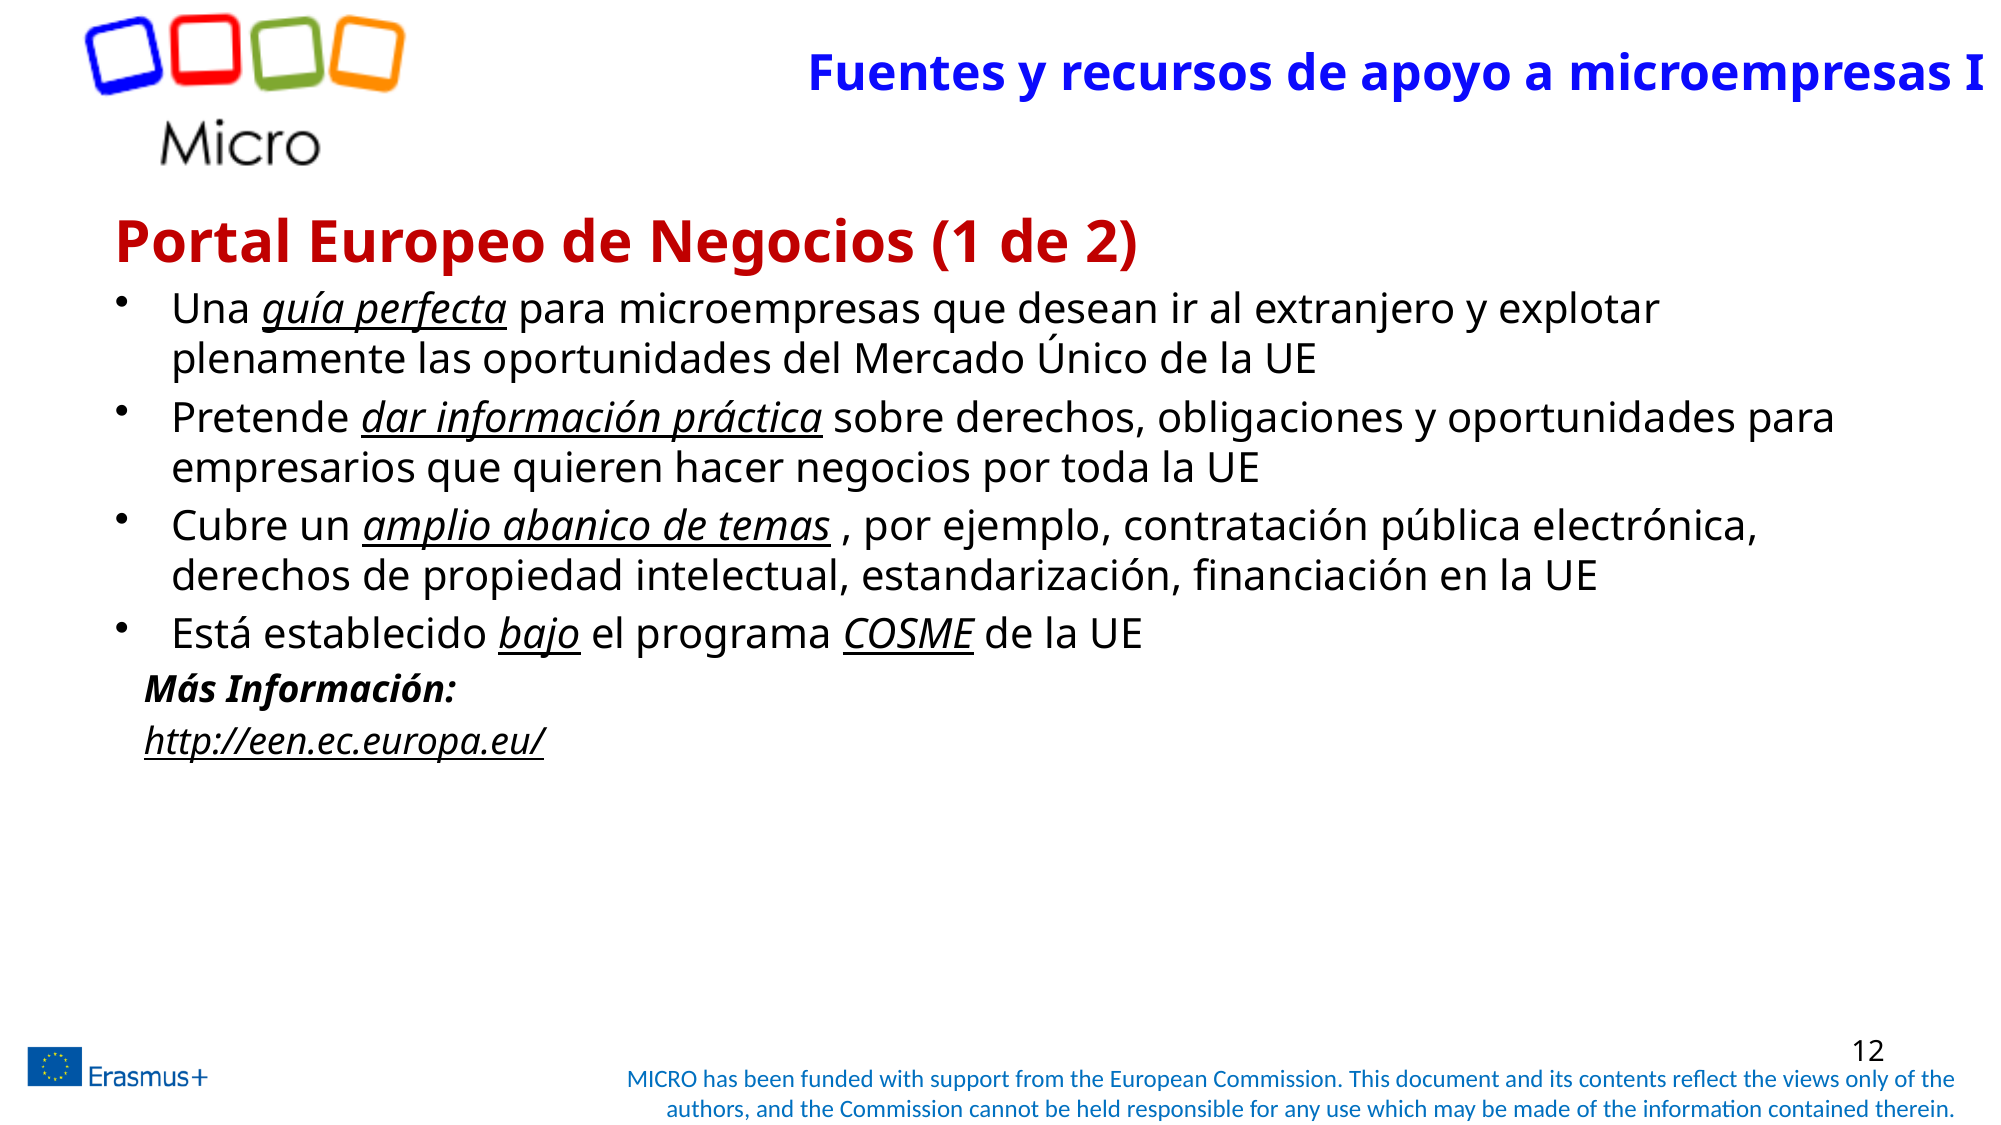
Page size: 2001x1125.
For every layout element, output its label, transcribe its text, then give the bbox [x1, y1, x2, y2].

slide_number 12 [1433, 1024, 1900, 1103]
title Fuentes y recursos de apoyo a microempresas I [200, 0, 2000, 80]
picture [0, 0, 486, 190]
picture [27, 1046, 208, 1087]
list Portal Europeo de Negocios (1 de 2) Una guía perfecta para microempresas que desean ir al extranjero y explotar plenamente las oportunidades del Mercado Único de la UE Pretende dar información práctica sobre derechos, obligaciones y oportunidades para empresarios que quieren hacer negocios por toda la UE Cubre un amplio abanico de temas , por ejemplo, contratación pública electrónica, derechos de propiedad intelectual, estandarización, financiación en la UE Está establecido bajo el programa COSME de la UE Más Información: http://een.ec.europa.eu/ [99, 196, 1900, 1034]
